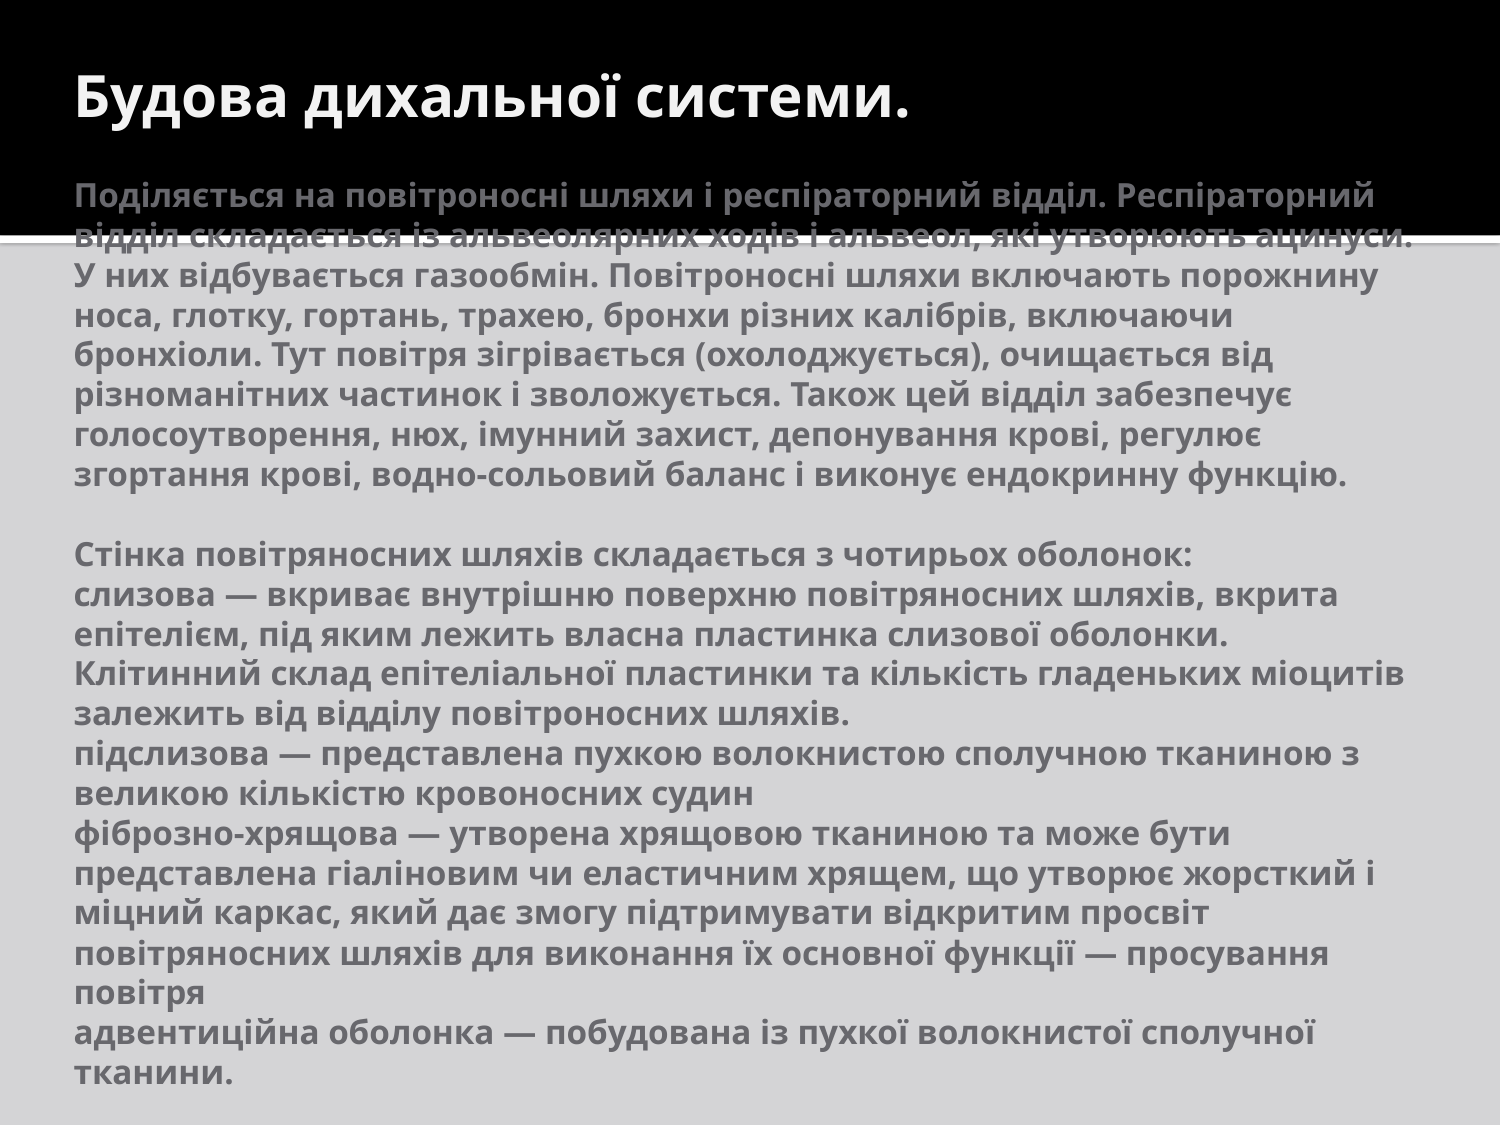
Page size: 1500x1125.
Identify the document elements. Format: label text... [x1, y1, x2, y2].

title Будова дихальної системи. Поділяється на повітроносні шляхи і респіраторний відділ. Респіраторний відділ складається із альвеолярних ходів і альвеол, які утворюють ацинуси. У них відбувається газообмін. Повітроносні шляхи включають порожнину носа, глотку, гортань, трахею, бронхи різних калібрів, включаючи бронхіоли. Тут повітря зігрівається (охолоджується), очищається від різноманітних частинок і зволожується. Також цей відділ забезпечує голосоутворення, нюх, імунний захист, депонування крові, регулює згортання крові, водно-сольовий баланс і виконує ендокринну функцію. Стінка повітряносних шляхів складається з чотирьох оболонок: слизова — вкриває внутрішню поверхню повітряносних шляхів, вкрита епітелієм, під яким лежить власна пластинка слизової оболонки. Клітинний склад епітеліальної пластинки та кількість гладеньких міоцитів залежить від відділу повітроносних шляхів. підслизова — представлена пухкою волокнистою сполучною тканиною з великою кількістю кровоносних судин фіброзно-хрящова — утворена хрящовою тканиною та може бути представлена гіаліновим чи еластичним хрящем, що утворює жорсткий і міцний каркас, який дає змогу підтримувати відкритим просвіт повітряносних шляхів для виконання їх основної функції — просування повітря адвентиційна оболонка — побудована із пухкої волокнистої сполучної тканини. [58, 25, 1425, 1125]
